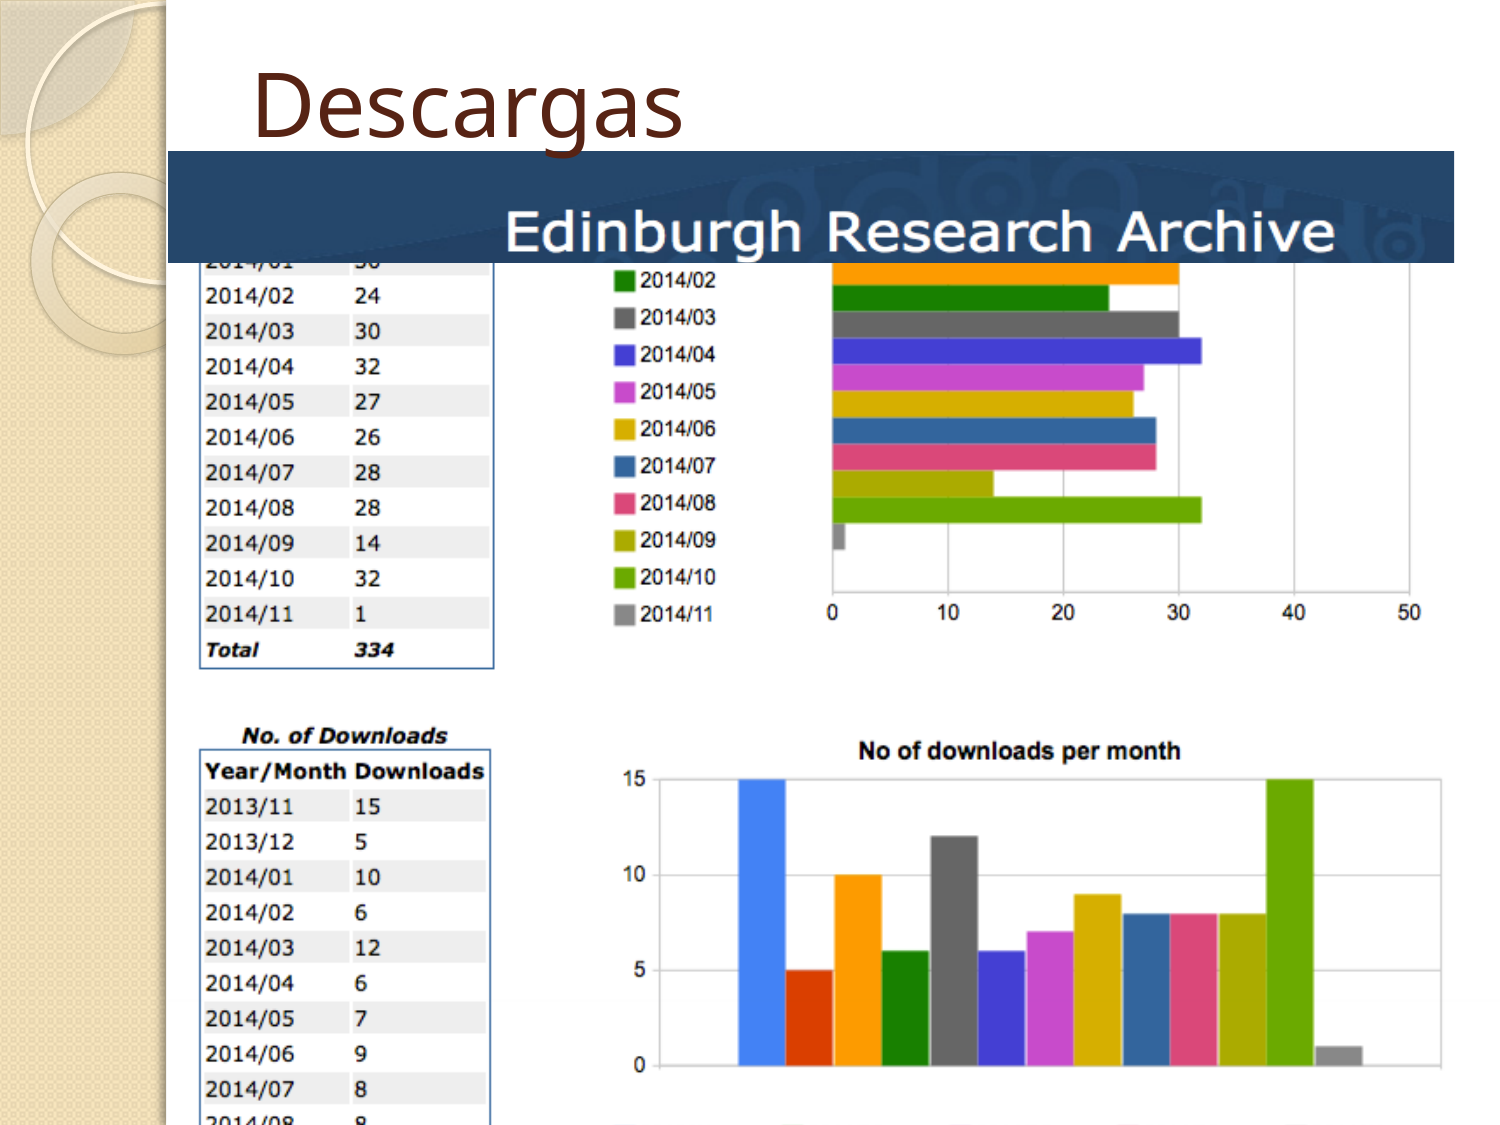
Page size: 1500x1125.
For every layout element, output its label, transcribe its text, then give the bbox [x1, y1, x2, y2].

picture [167, 151, 1455, 263]
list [167, 263, 1500, 1125]
title Descargas [235, 8, 1466, 196]
